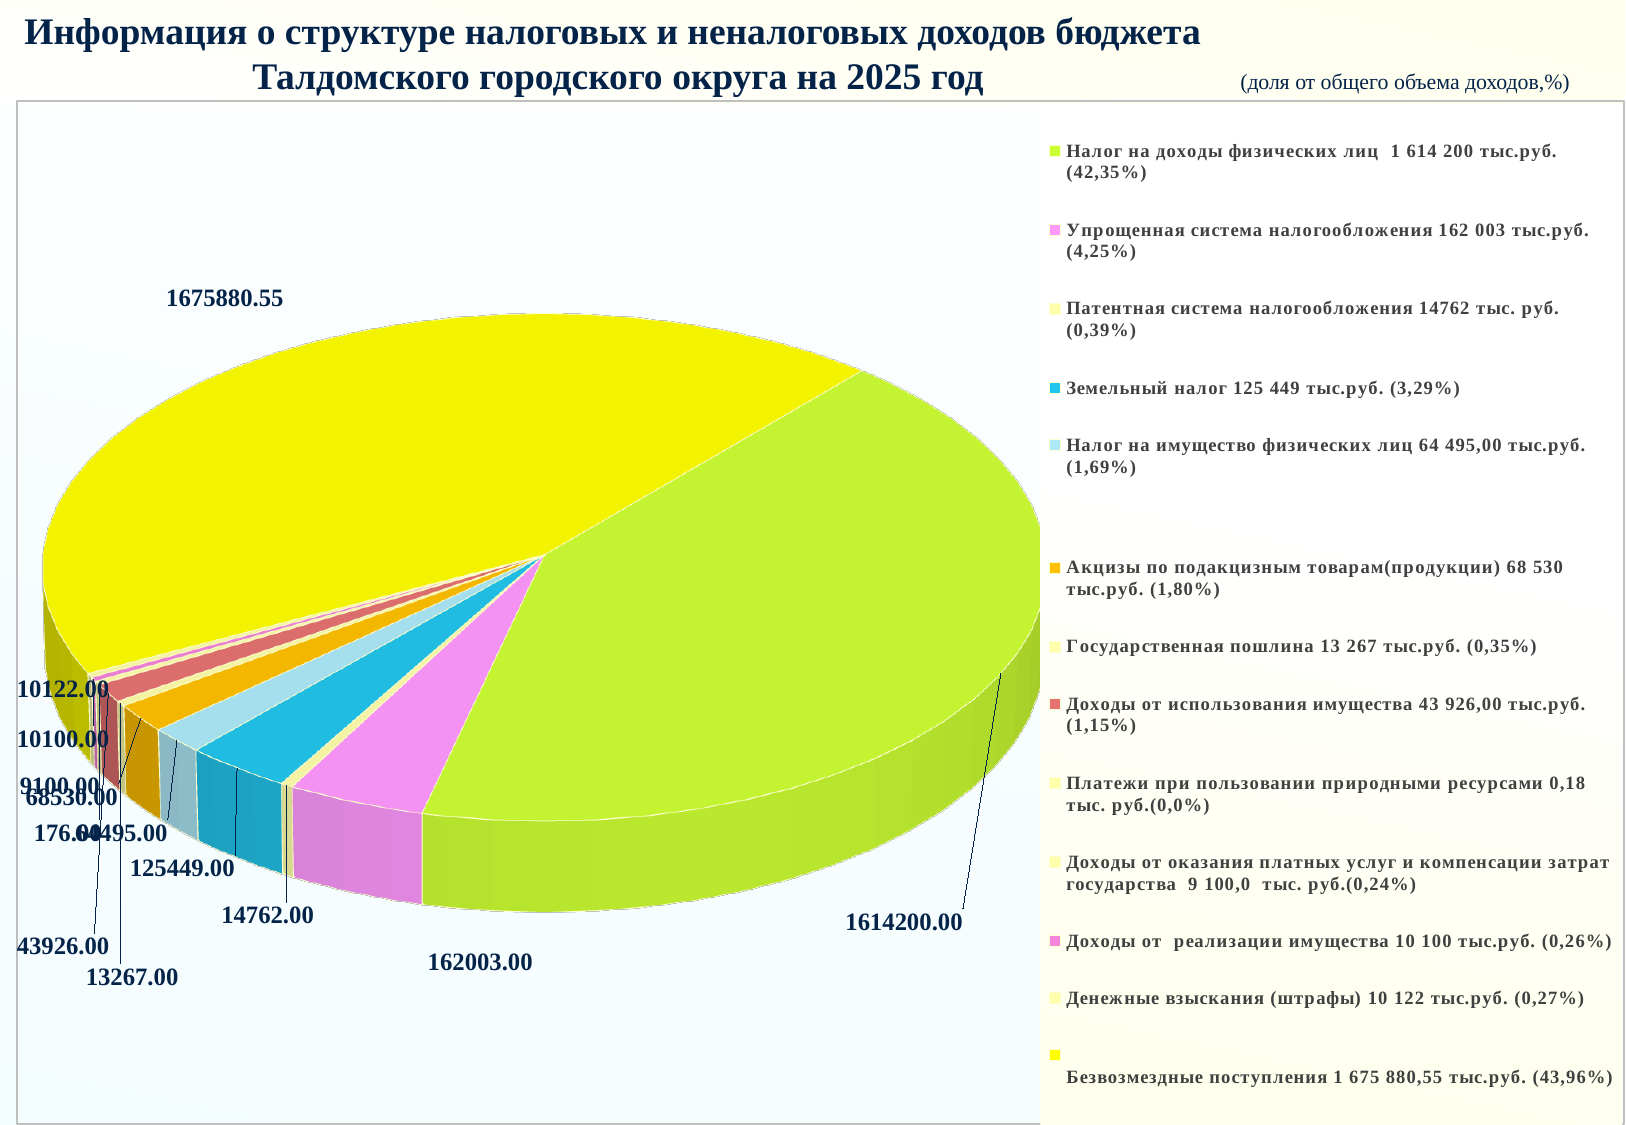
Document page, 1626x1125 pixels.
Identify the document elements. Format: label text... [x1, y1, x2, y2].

text_box Информация о структуре налоговых и неналоговых доходов бюджета Талдомского городского округа на 2025 год (доля от общего объема доходов,%) [0, 0, 1625, 99]
chart [0, 99, 1625, 1125]
